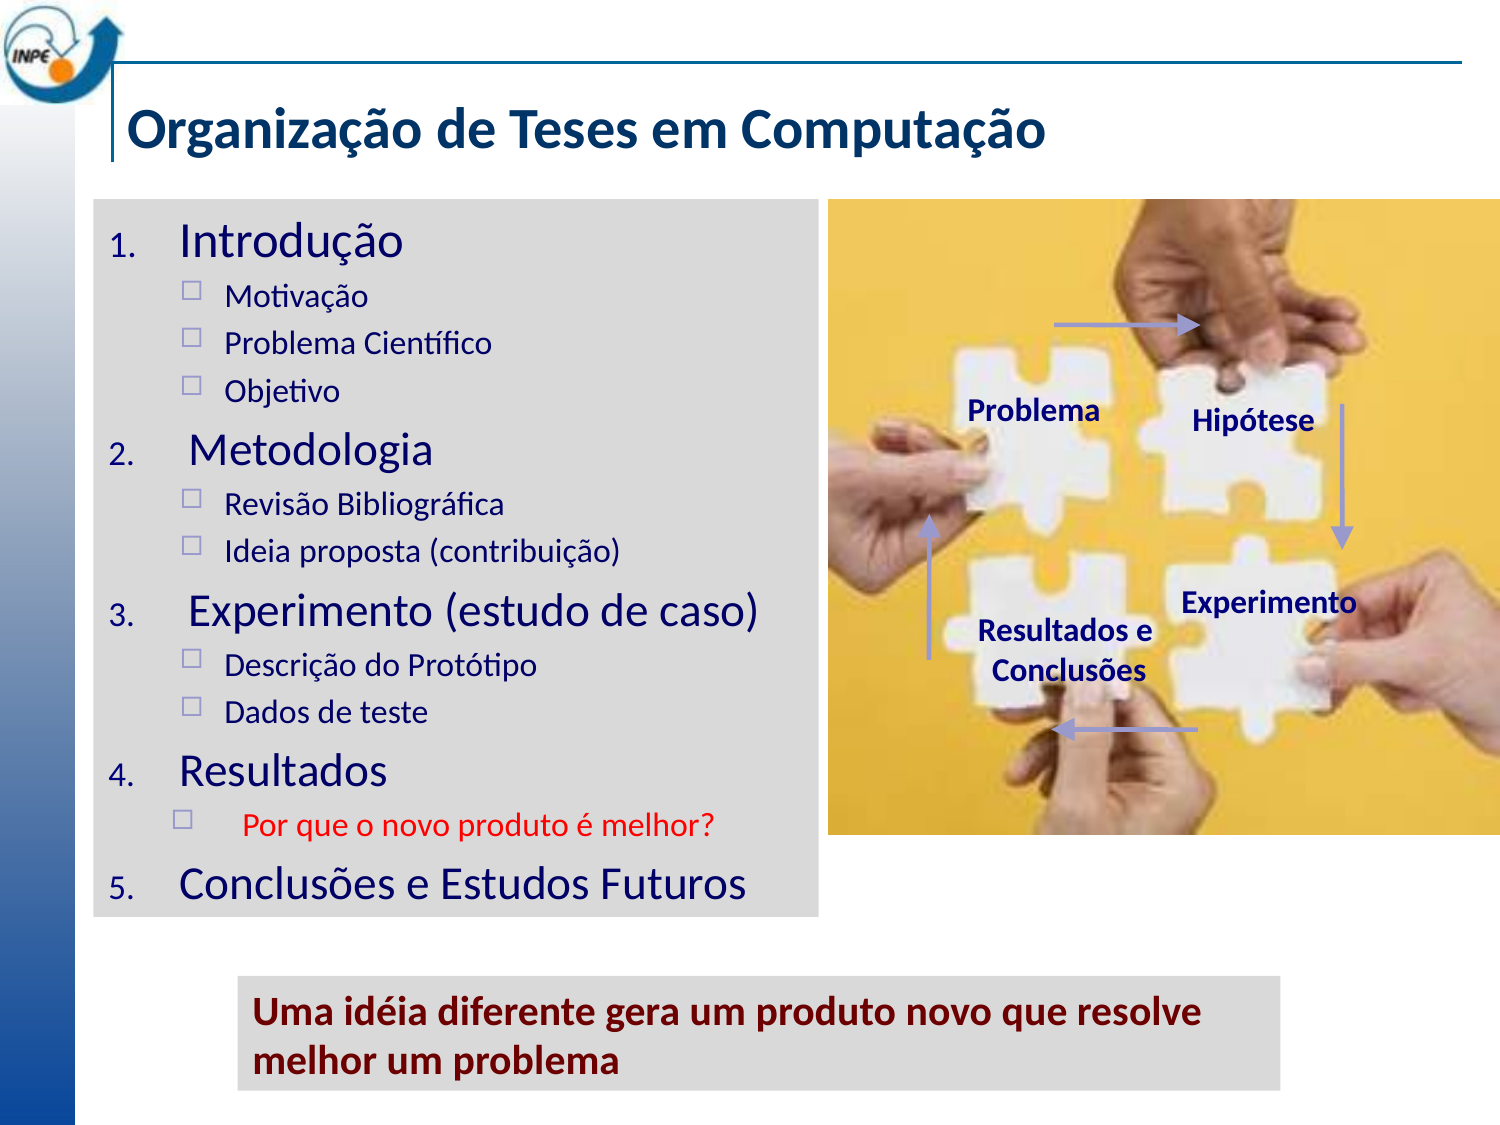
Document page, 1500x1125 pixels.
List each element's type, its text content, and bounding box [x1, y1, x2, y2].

picture [0, 0, 125, 105]
title Organização de Teses em Computação [112, 62, 1450, 188]
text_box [827, 198, 1500, 836]
text_box Uma idéia diferente gera um produto novo que resolve melhor um problema [237, 975, 1281, 1091]
list Introdução Motivação Problema Científico Objetivo Metodologia Revisão Bibliográfica Ideia proposta (contribuição) Experimento (estudo de caso) Descrição do Protótipo Dados de teste Resultados Por que o novo produto é melhor? Conclusões e Estudos Futuros [93, 199, 819, 917]
